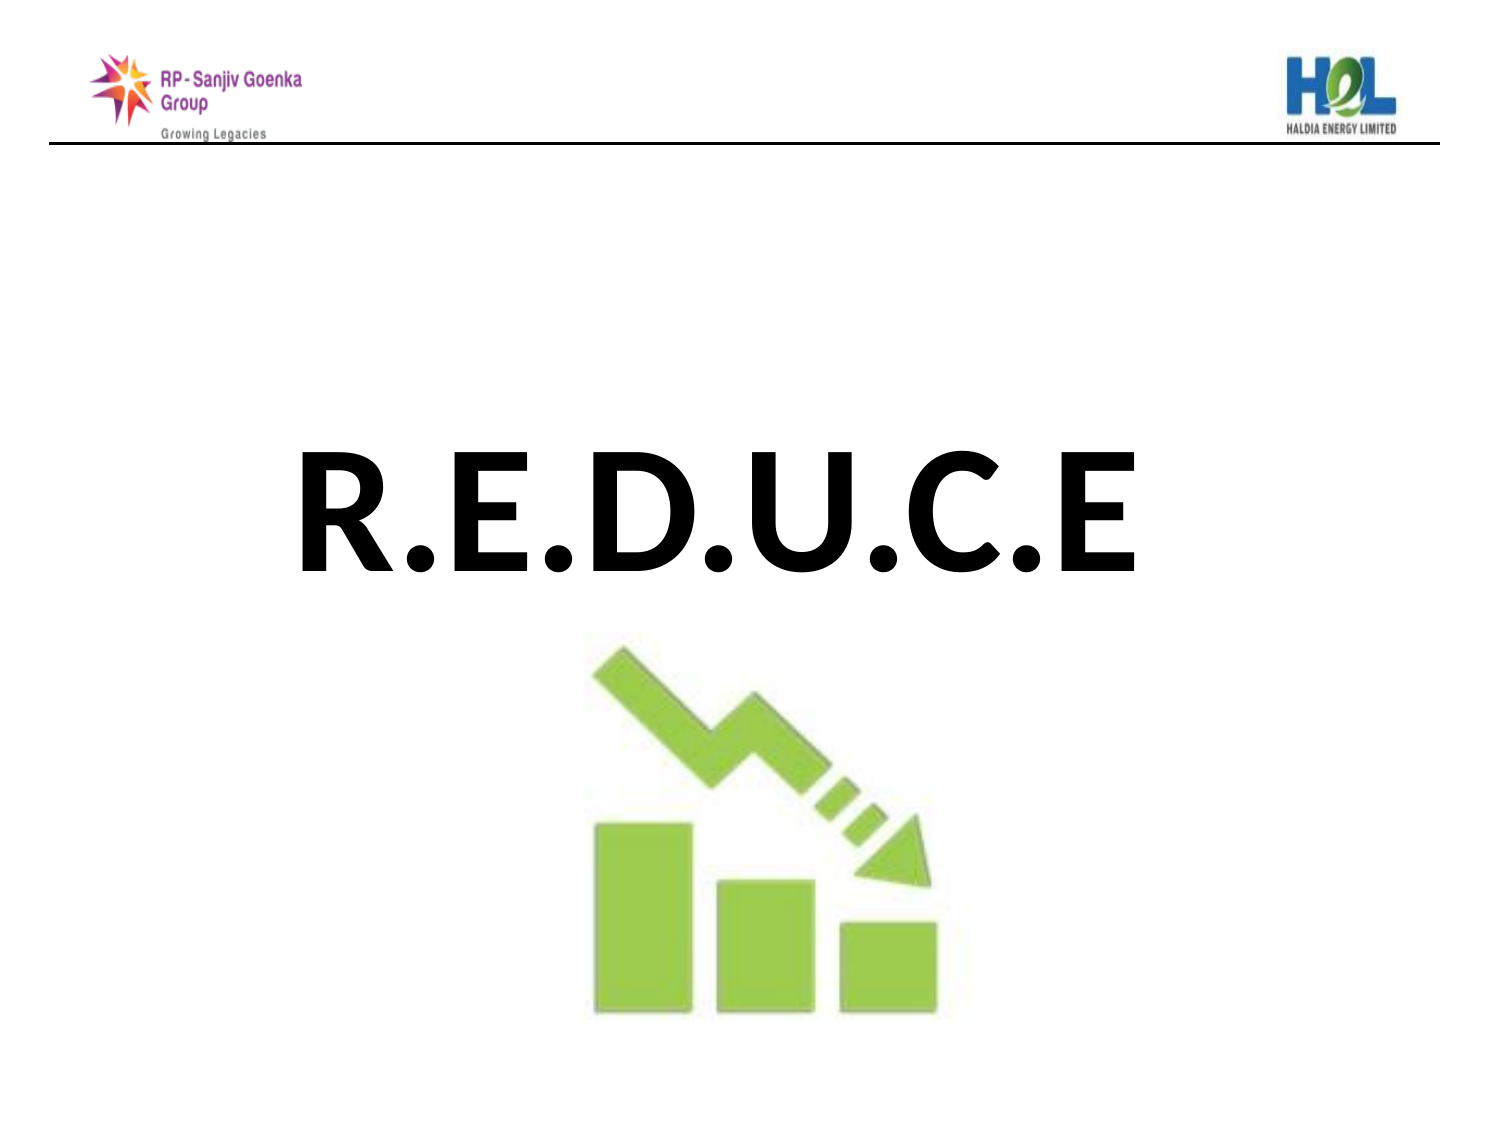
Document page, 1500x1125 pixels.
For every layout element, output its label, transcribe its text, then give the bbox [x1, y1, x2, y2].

picture [1278, 48, 1403, 143]
picture [89, 54, 302, 142]
text_box R.E.D.U.C.E [277, 381, 1279, 616]
picture [430, 595, 1101, 1066]
